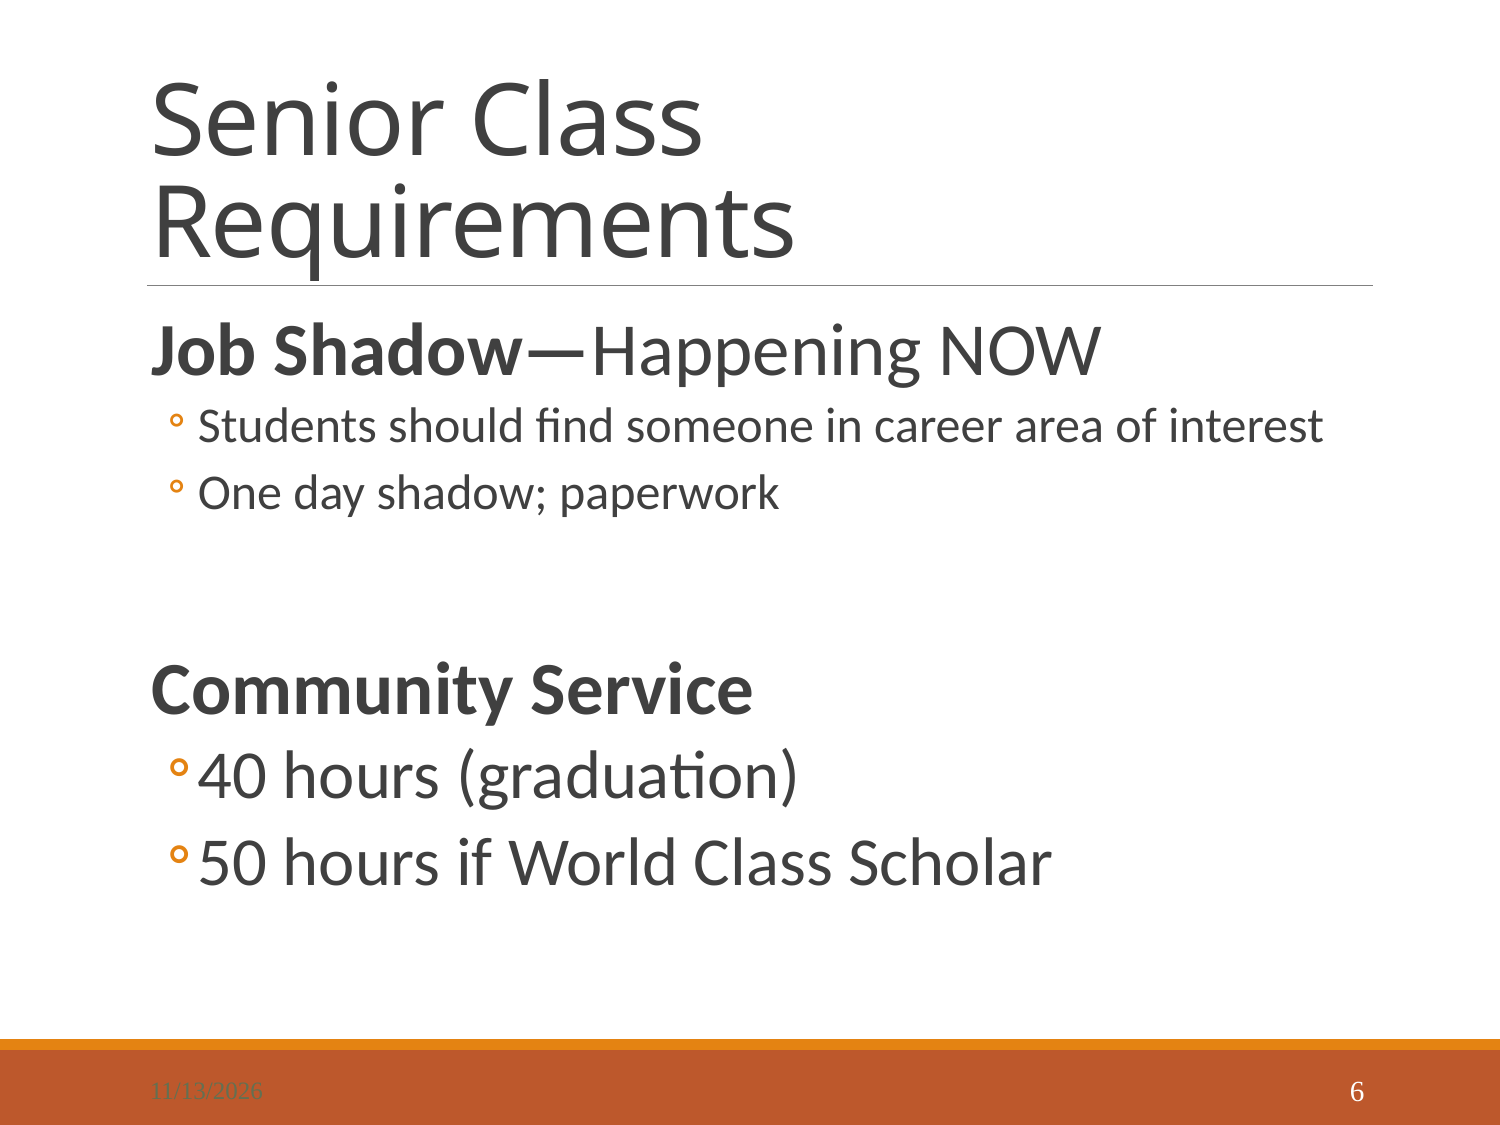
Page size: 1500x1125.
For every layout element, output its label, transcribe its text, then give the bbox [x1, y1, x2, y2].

slide_number 6 [1218, 1059, 1380, 1120]
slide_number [135, 1059, 440, 1120]
title Senior Class Requirements [135, 47, 1373, 285]
list Job Shadow—Happening NOW Students should find someone in career area of interest One day shadow; paperwork Community Service 40 hours (graduation) 50 hours if World Class Scholar [135, 302, 1373, 963]
